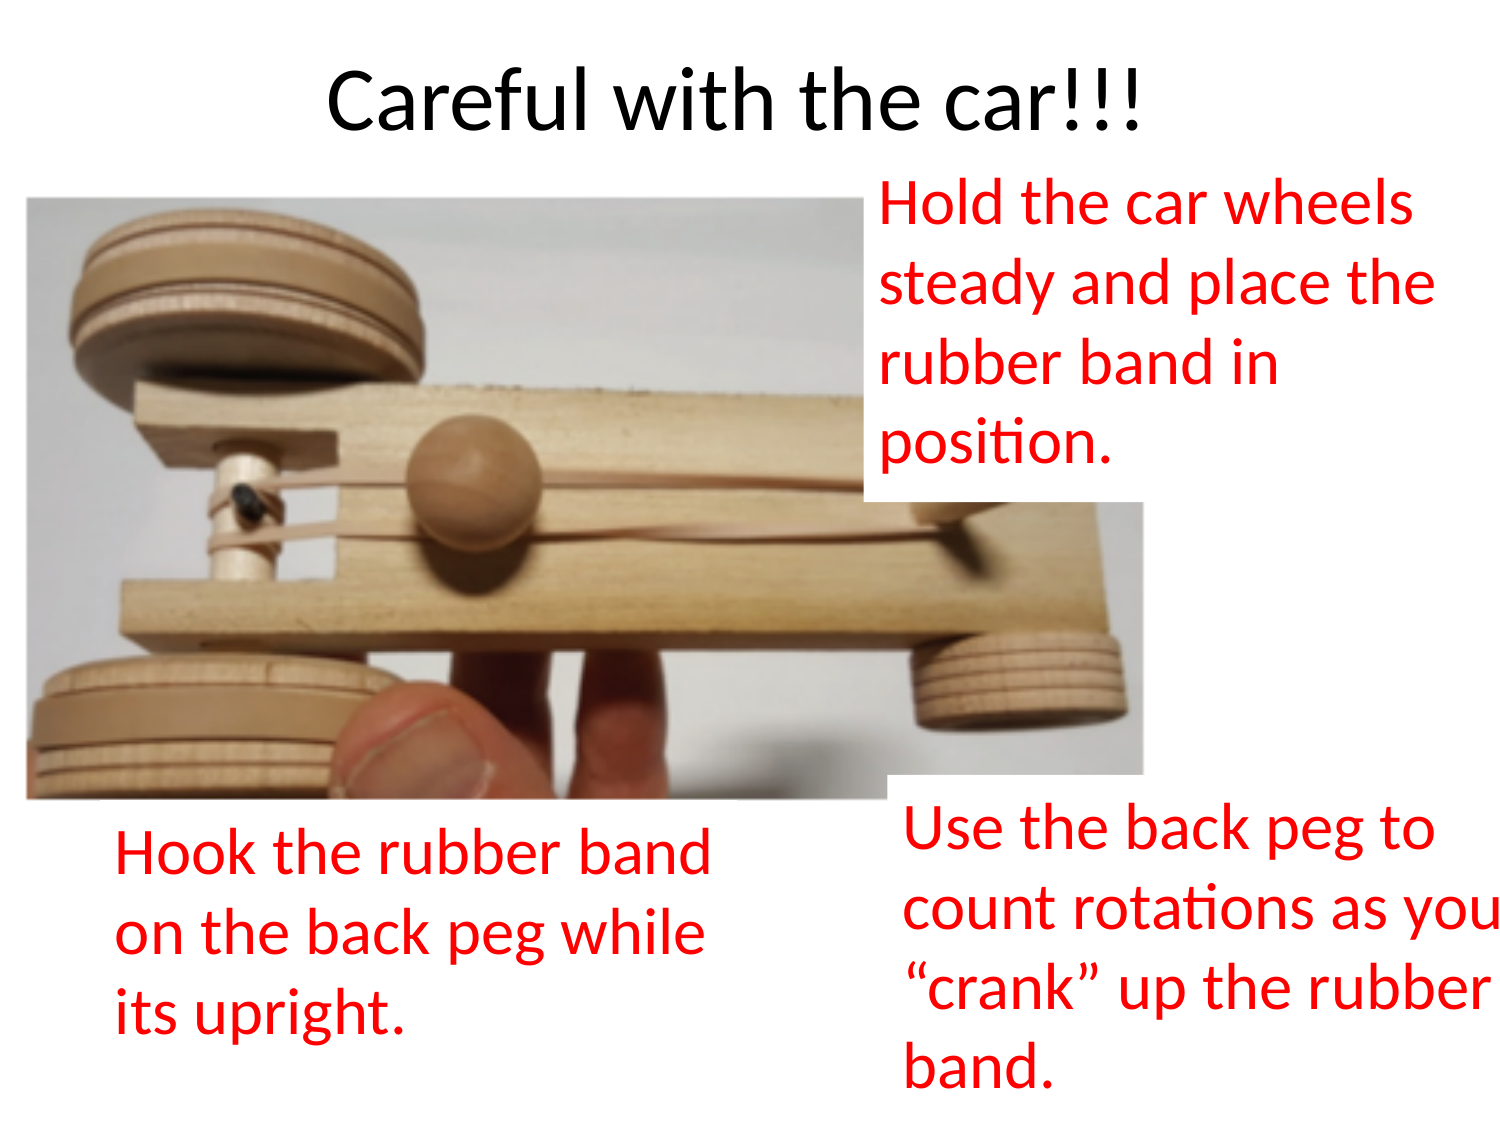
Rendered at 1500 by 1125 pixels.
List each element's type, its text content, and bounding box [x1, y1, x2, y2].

text_box Hook the rubber band on the back peg while its upright. [99, 835, 738, 1063]
list Hold the car wheels steady and place the rubber band in position. [863, 149, 1500, 503]
picture [0, 174, 1172, 826]
title Careful with the car!!! [62, 0, 1413, 173]
text_box Use the back peg to count rotations as you “crank” up the rubber band. [887, 774, 1500, 1038]
